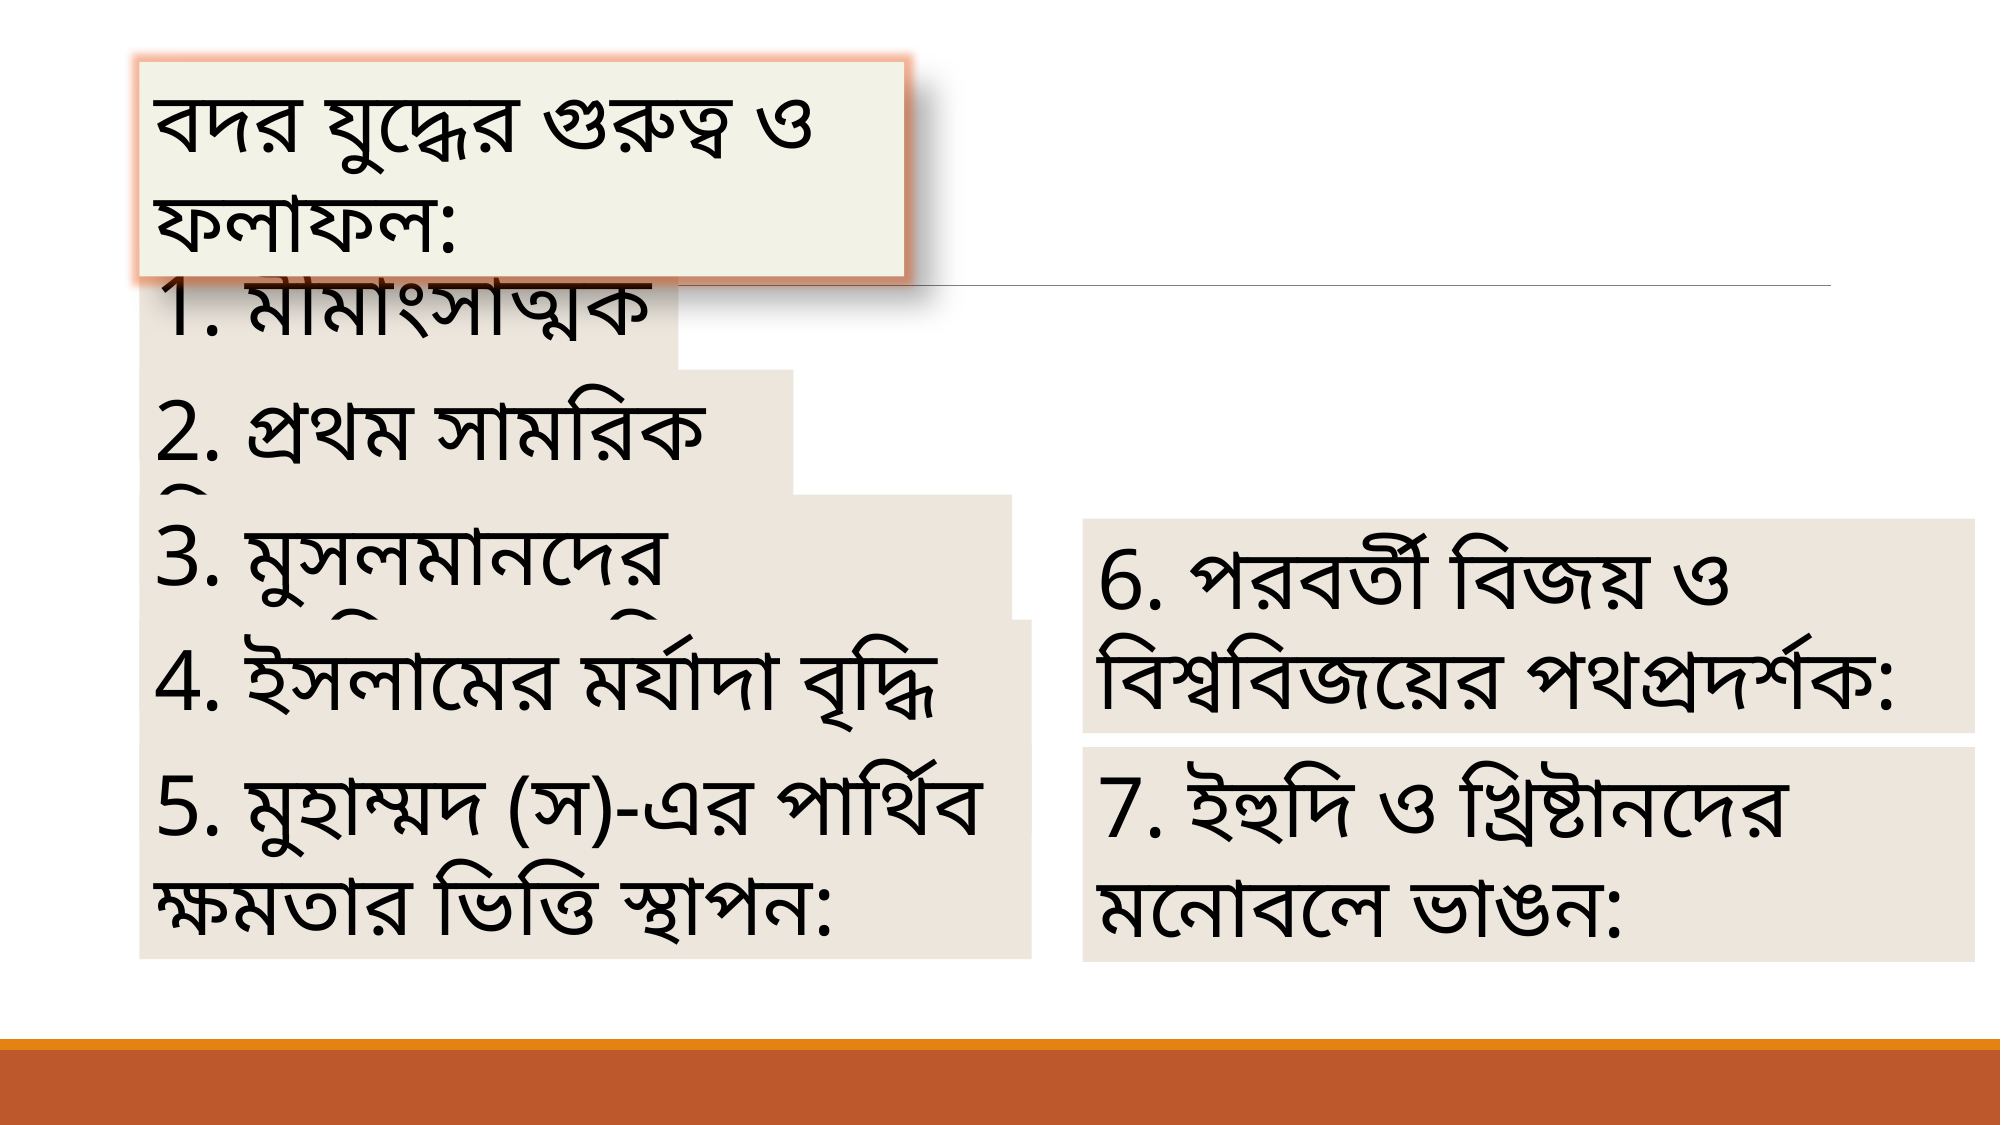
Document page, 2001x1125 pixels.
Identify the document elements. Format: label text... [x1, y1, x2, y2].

text_box 7. ইহুদি ও খ্রিষ্টানদের মনোবলে ভাঙন: [1082, 747, 1975, 962]
text_box 1. মীমাংসাত্মক যুদ্ধ: [139, 292, 679, 369]
text_box 4. ইসলামের মর্যাদা বৃদ্ধি ও প্রসার: [139, 619, 1032, 744]
text_box 6. পরবর্তী বিজয় ও বিশ্ববিজয়ের পথপ্রদর্শক: [1082, 518, 1975, 734]
text_box 5. মুহাম্মদ (স)-এর পার্থিব ক্ষমতার ভিত্তি স্থাপন: [139, 744, 1032, 960]
text_box 3. মুসলমানদের আত্মবিশ্বাস বৃদ্ধি: [139, 494, 1013, 619]
text_box বদর যুদ্ধের গুরুত্ব ও ফলাফল: [139, 61, 905, 277]
text_box 2. প্রথম সামরিক বিজয়: [139, 369, 794, 494]
